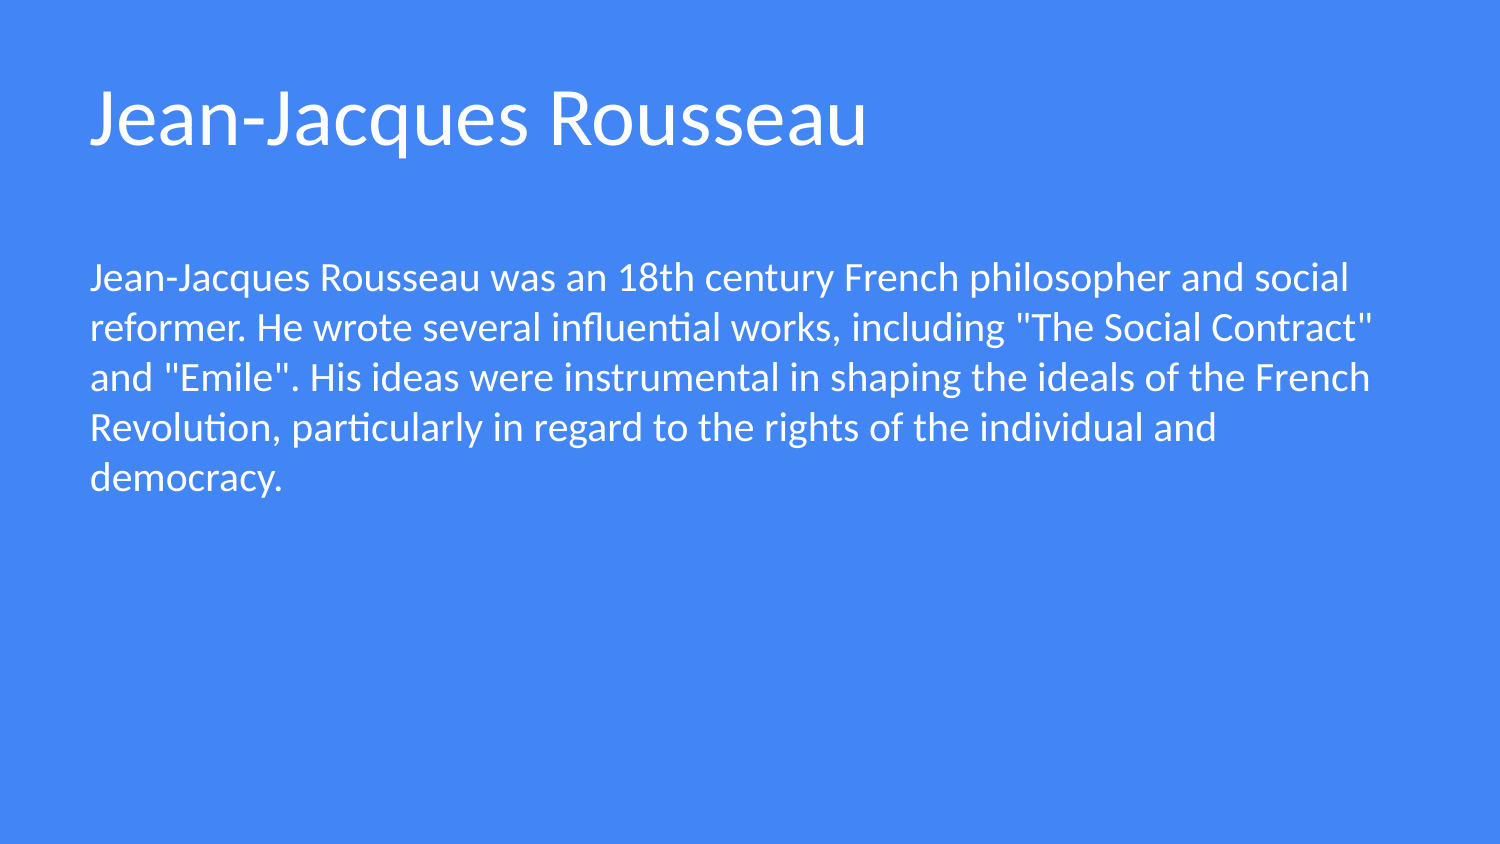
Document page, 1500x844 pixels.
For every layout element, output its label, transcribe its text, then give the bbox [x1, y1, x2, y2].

text_box Jean-Jacques Rousseau was an 18th century French philosopher and social reformer. He wrote several influential works, including "The Social Contract" and "Emile". His ideas were instrumental in shaping the ideals of the French Revolution, particularly in regard to the rights of the individual and democracy. [74, 224, 1425, 525]
text_box Jean-Jacques Rousseau [74, 37, 1425, 188]
